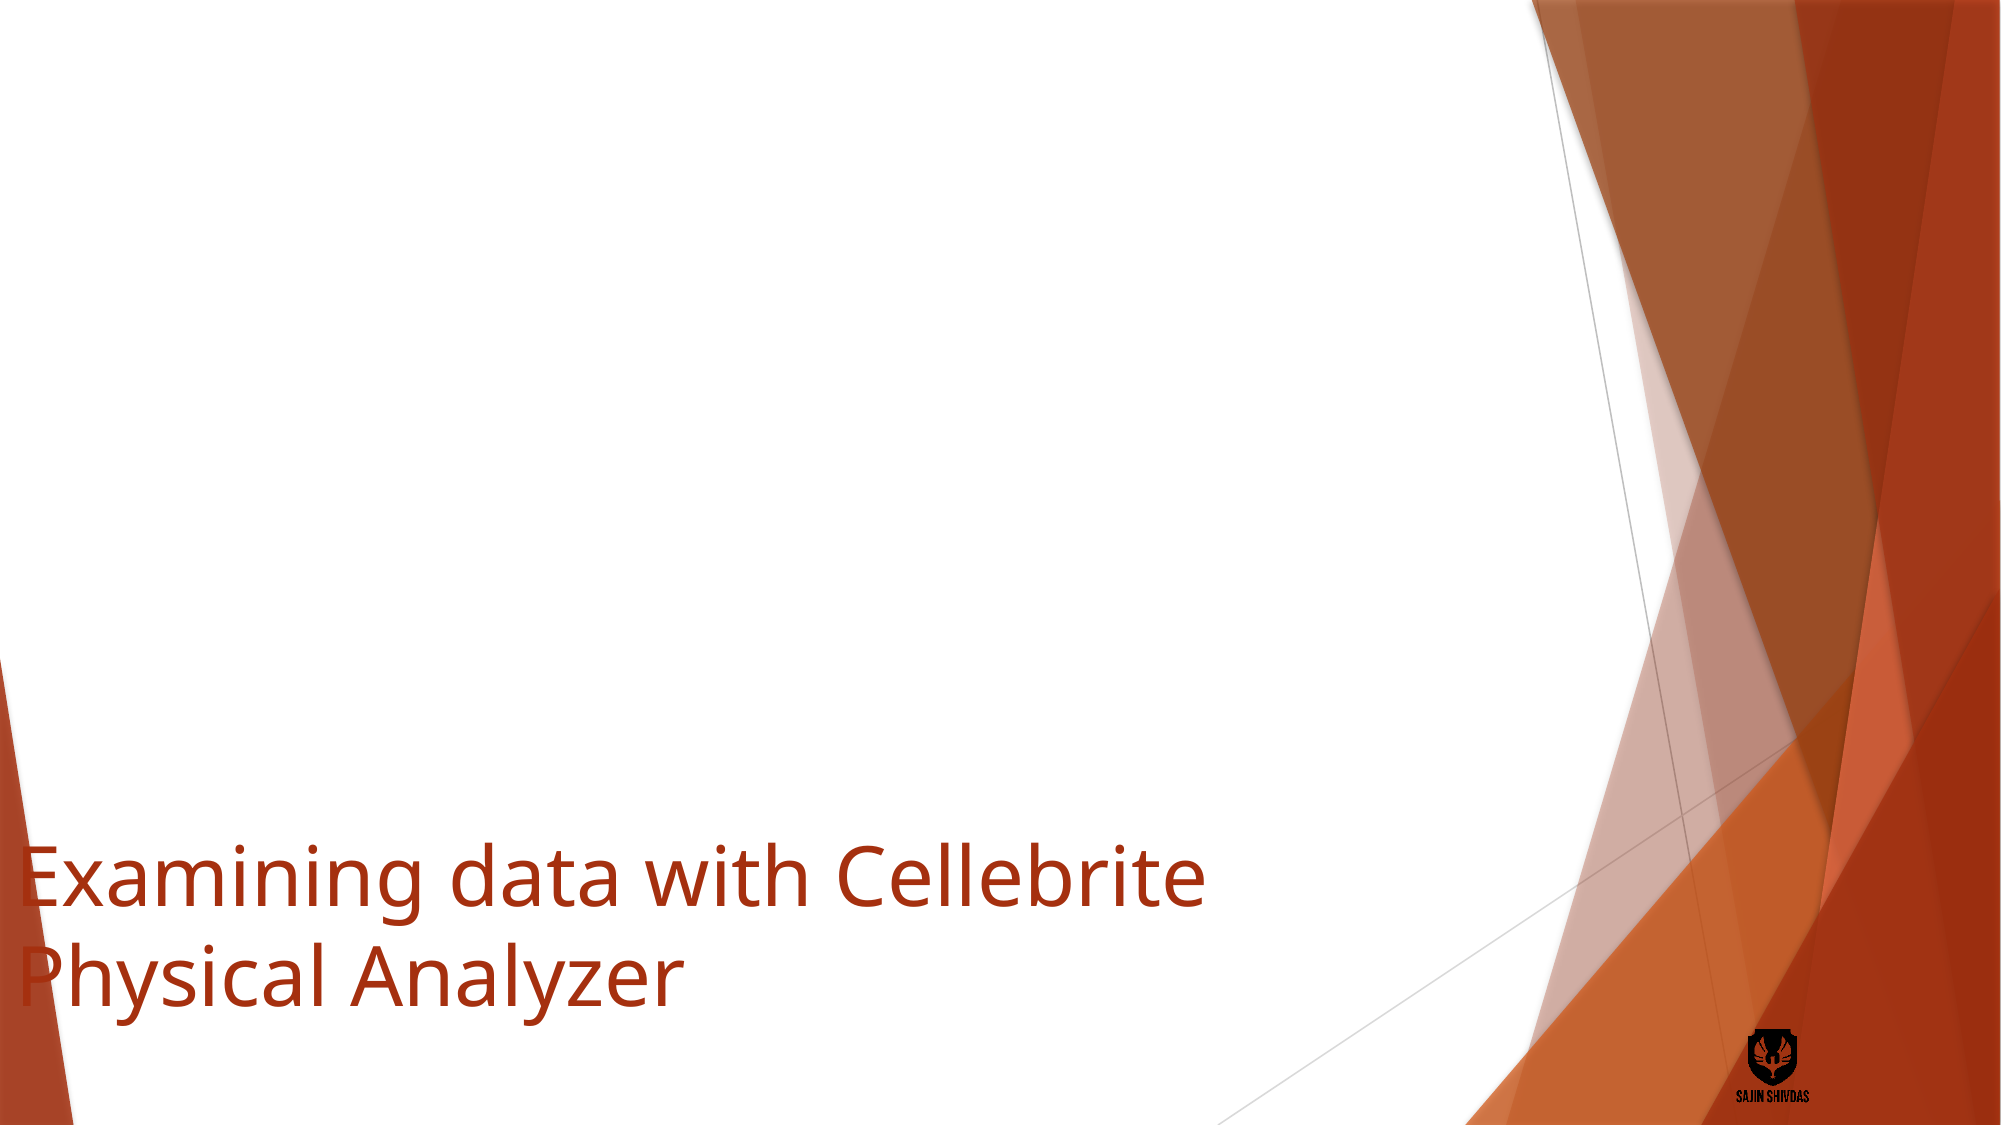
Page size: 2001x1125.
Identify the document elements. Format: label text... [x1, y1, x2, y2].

picture [1728, 1021, 1819, 1112]
title Examining data with Cellebrite Physical Analyzer [0, 562, 1450, 1031]
